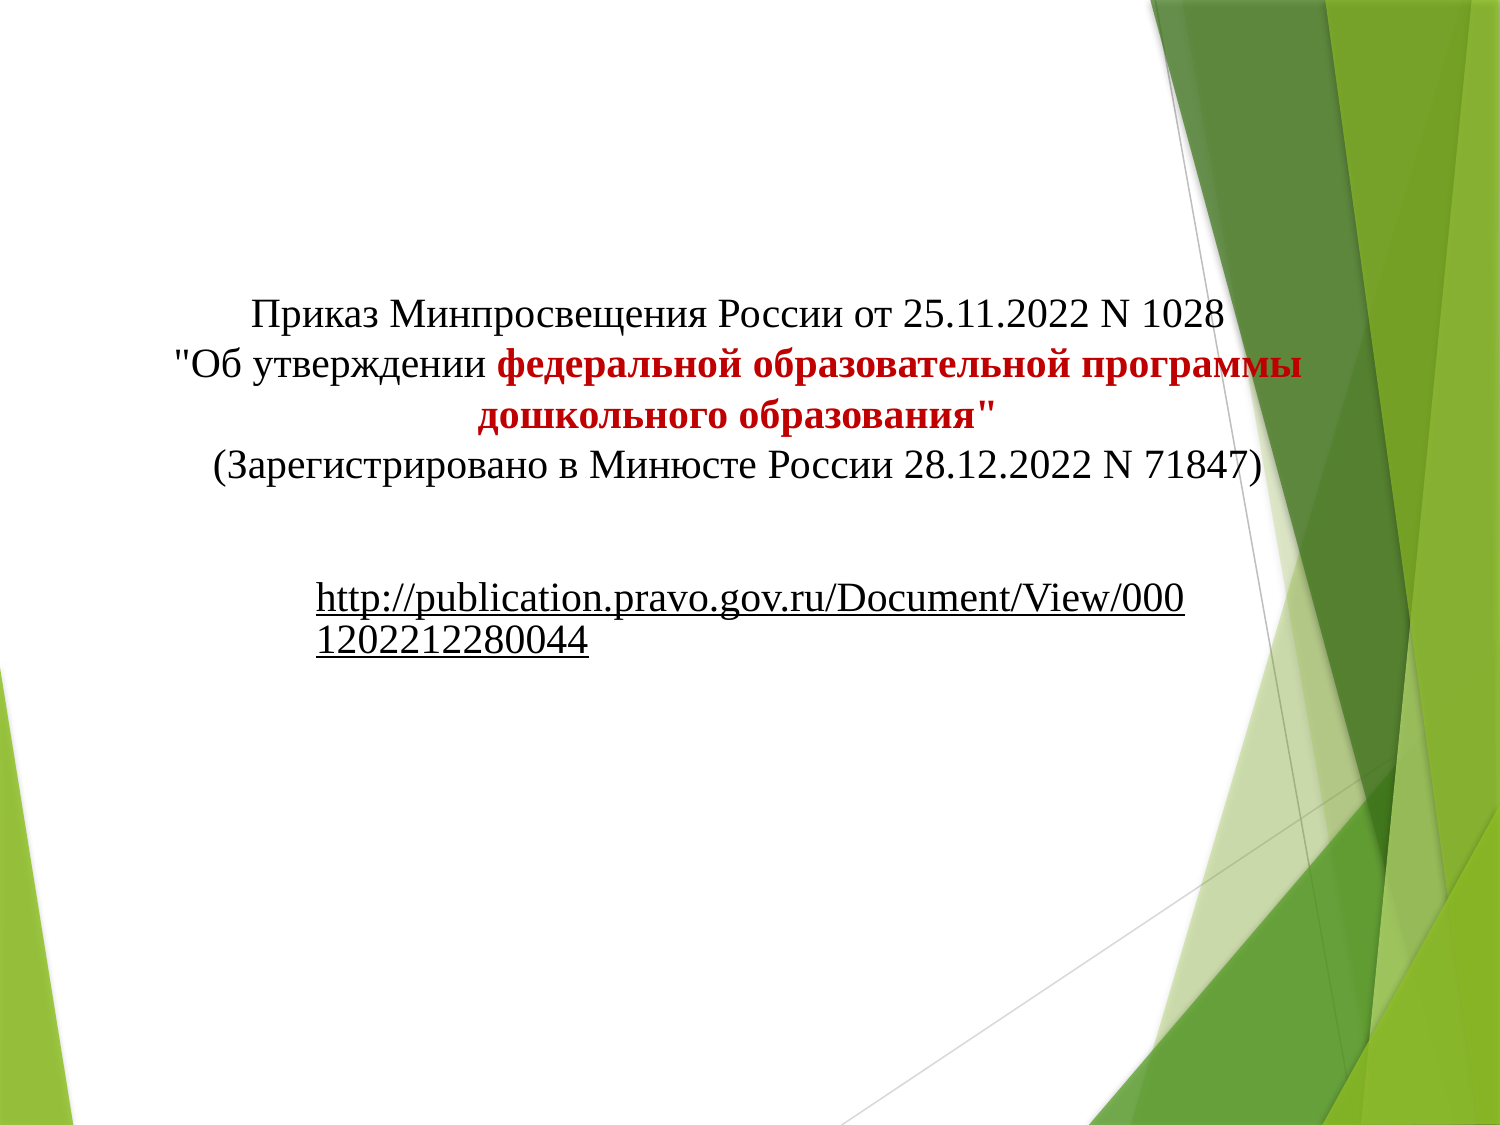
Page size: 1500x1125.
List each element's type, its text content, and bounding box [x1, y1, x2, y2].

text_box Приказ Минпросвещения России от 25.11.2022 N 1028 "Об утверждении федеральной образовательной программы дошкольного образования" (Зарегистрировано в Минюсте России 28.12.2022 N 71847) [147, 278, 1329, 494]
text_box http://publication.pravo.gov.ru/Document/View/0001202212280044 [301, 562, 1220, 678]
